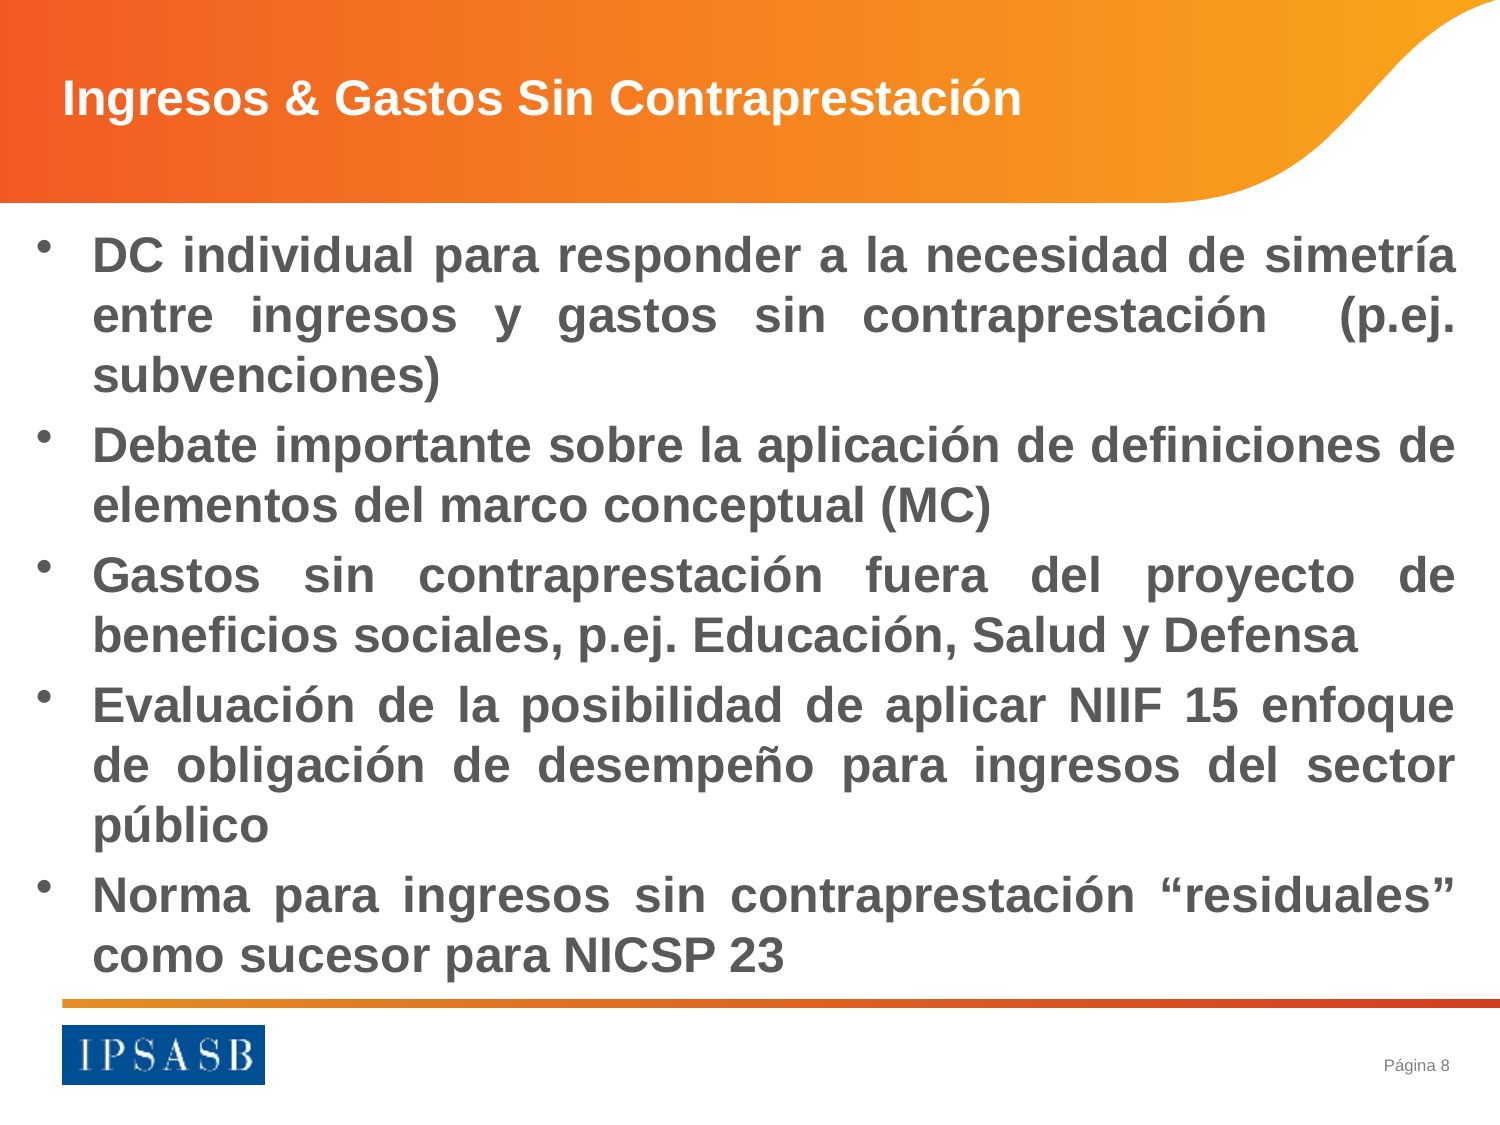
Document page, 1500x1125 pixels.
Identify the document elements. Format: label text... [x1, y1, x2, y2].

picture [62, 1025, 265, 1085]
list DC individual para responder a la necesidad de simetría entre ingresos y gastos sin contraprestación (p.ej. subvenciones) Debate importante sobre la aplicación de definiciones de elementos del marco conceptual (MC) Gastos sin contraprestación fuera del proyecto de beneficios sociales, p.ej. Educación, Salud y Defensa Evaluación de la posibilidad de aplicar NIIF 15 enfoque de obligación de desempeño para ingresos del sector público Norma para ingresos sin contraprestación “residuales” como sucesor para NICSP 23 [20, 214, 1473, 891]
title Ingresos & Gastos Sin Contraprestación [62, 51, 1301, 140]
picture [0, 0, 1497, 203]
